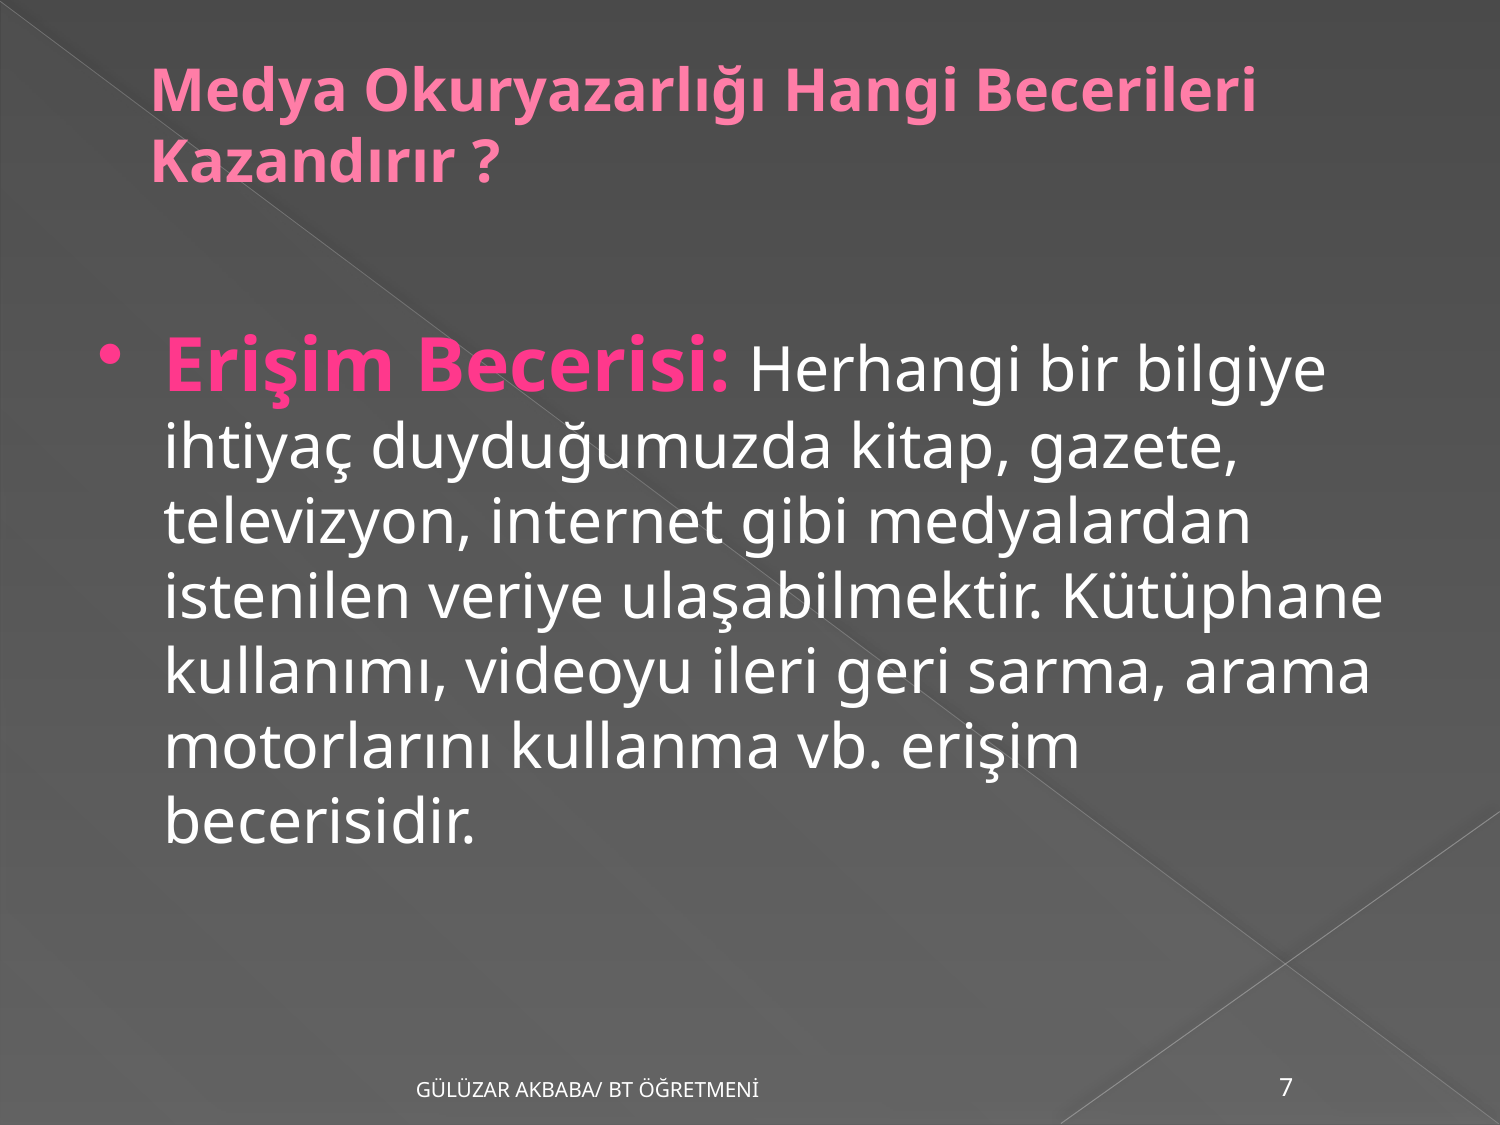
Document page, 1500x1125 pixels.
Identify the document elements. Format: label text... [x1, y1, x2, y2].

title Medya Okuryazarlığı Hangi Becerileri Kazandırır ? [75, 43, 1425, 274]
list Erişim Becerisi: Herhangi bir bilgiye ihtiyaç duyduğumuzda kitap, gazete, televizyon, internet gibi medyalardan istenilen veriye ulaşabilmektir. Kütüphane kullanımı, videoyu ileri geri sarma, arama motorlarını kullanma vb. erişim becerisidir. [75, 308, 1425, 1059]
footer GÜLÜZAR AKBABA/ BT ÖĞRETMENİ [75, 1063, 774, 1113]
slide_number 7 [1245, 1063, 1328, 1113]
